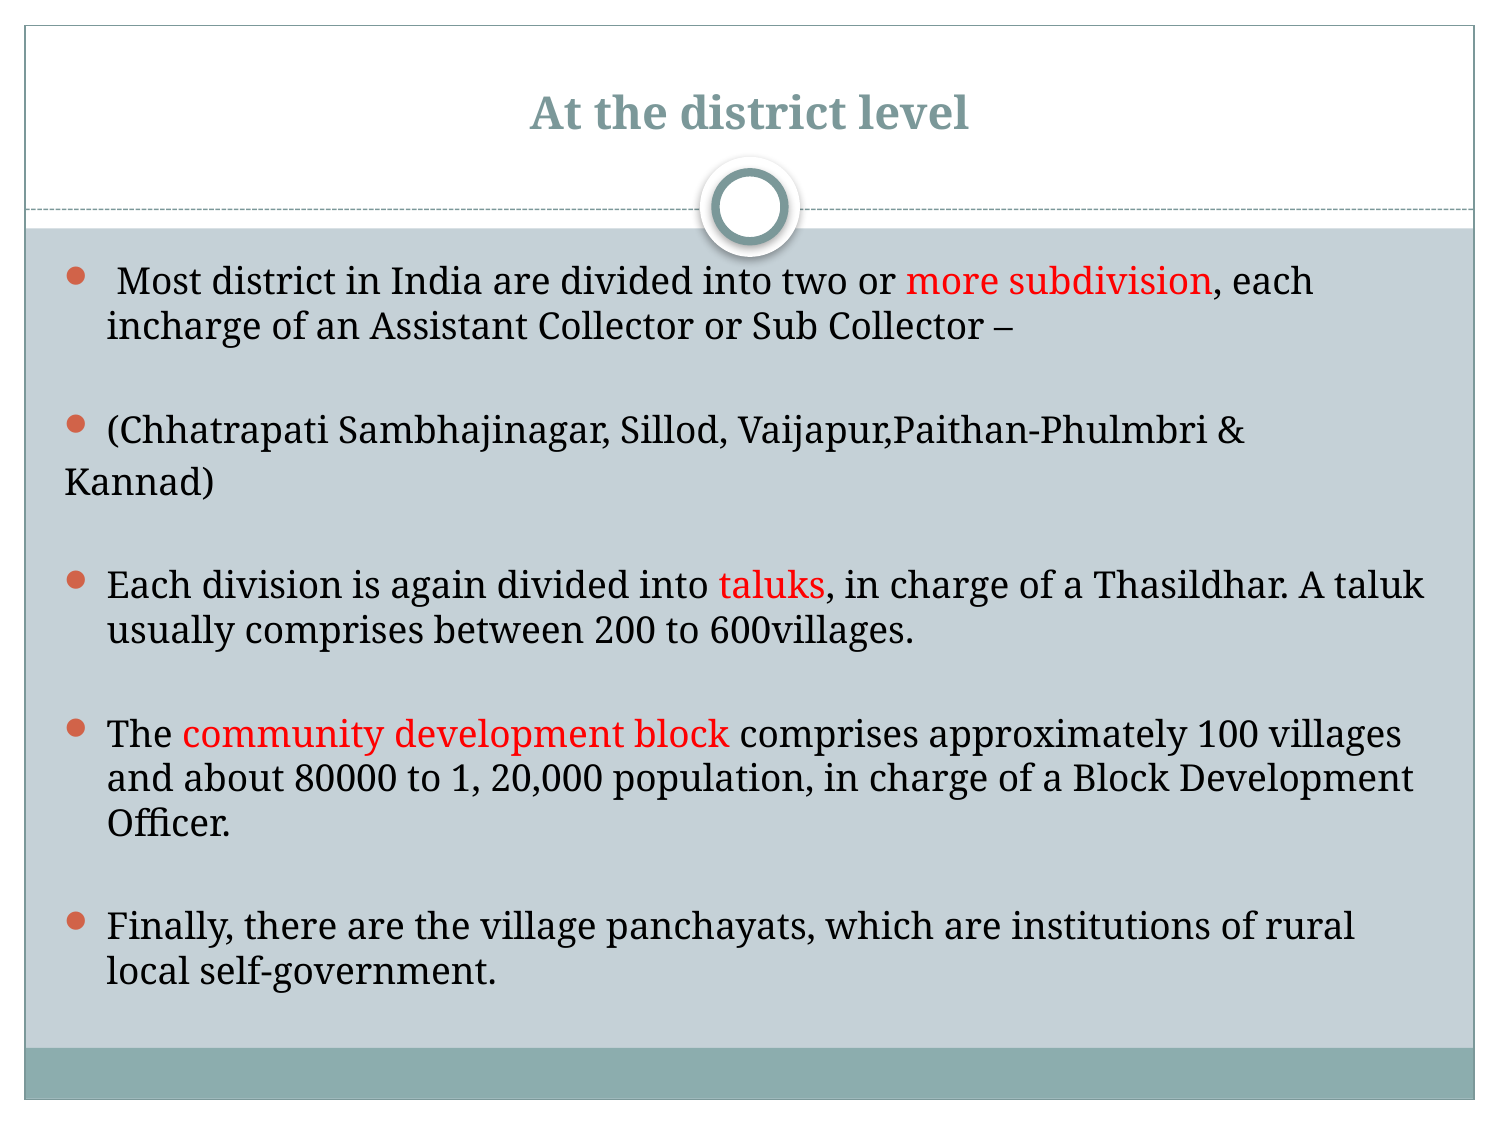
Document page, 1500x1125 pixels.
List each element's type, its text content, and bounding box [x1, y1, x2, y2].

title At the district level [49, 75, 1450, 200]
list Most district in India are divided into two or more subdivision, each incharge of an Assistant Collector or Sub Collector – (Chhatrapati Sambhajinagar, Sillod, Vaijapur,Paithan-Phulmbri & Kannad) Each division is again divided into taluks, in charge of a Thasildhar. A taluk usually comprises between 200 to 600villages. The community development block comprises approximately 100 villages and about 80000 to 1, 20,000 population, in charge of a Block Development Officer. Finally, there are the village panchayats, which are institutions of rural local self-government. [49, 250, 1445, 1001]
